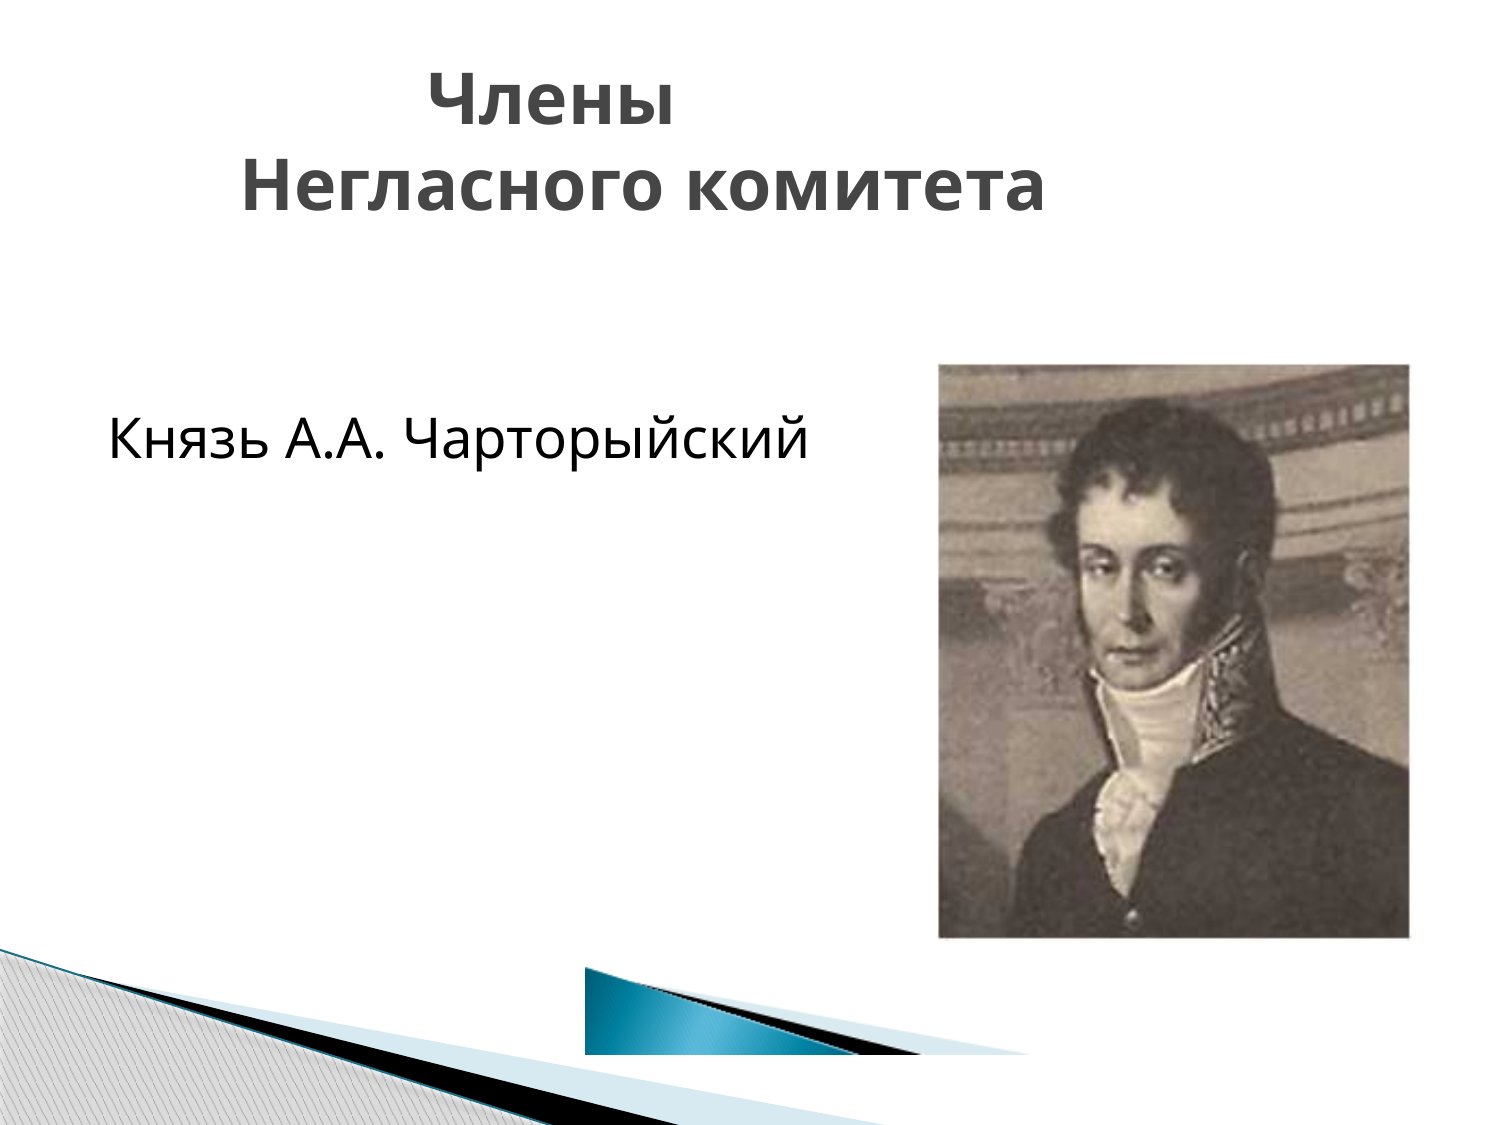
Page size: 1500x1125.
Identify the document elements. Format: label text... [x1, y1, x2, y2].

title Члены Негласного комитета [75, 45, 1425, 233]
picture [585, 363, 1412, 1055]
list Князь А.А. Чарторыйский [75, 243, 1425, 986]
